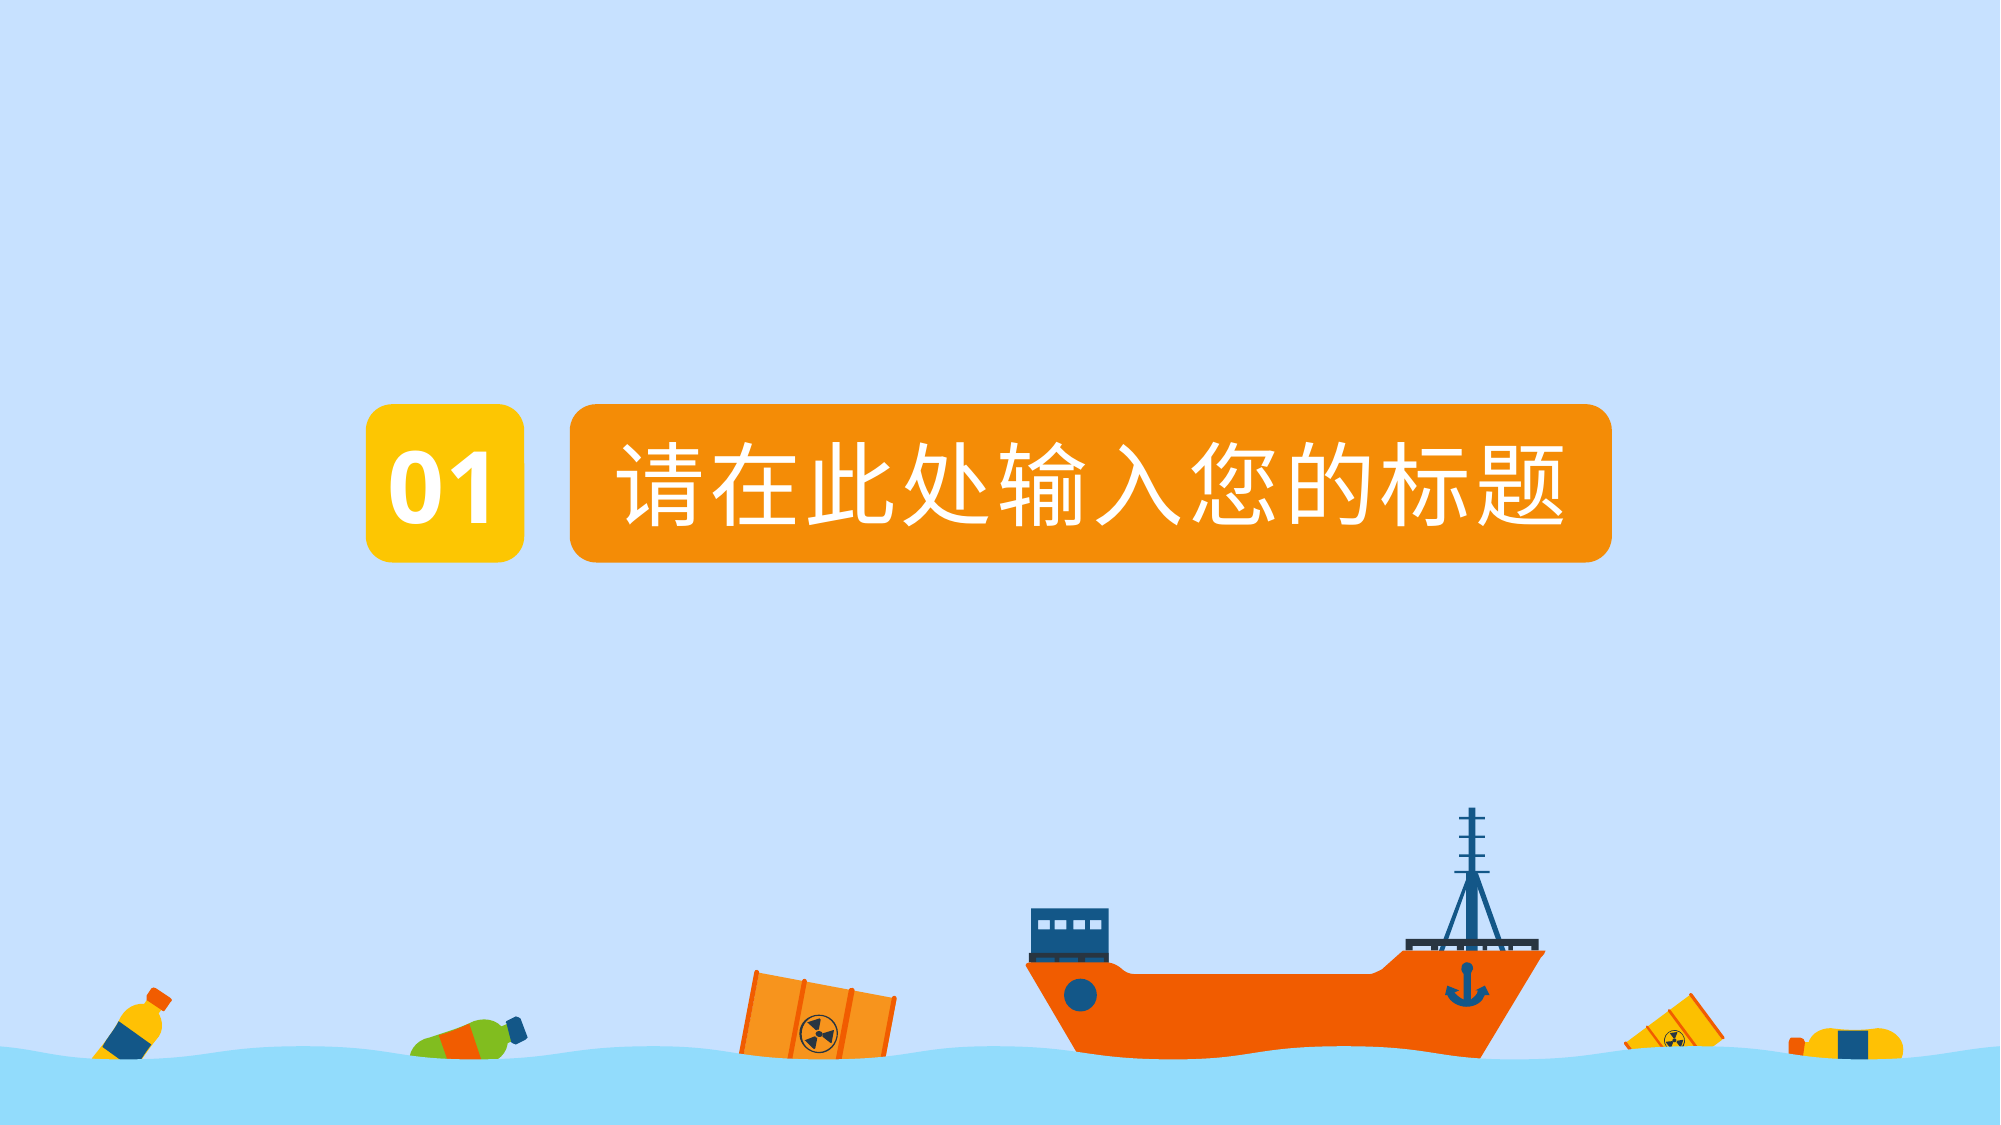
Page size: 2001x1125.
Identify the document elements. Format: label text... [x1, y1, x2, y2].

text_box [1788, 1028, 1904, 1073]
text_box 01 [364, 403, 526, 564]
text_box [85, 985, 173, 1094]
text_box 请在此处输入您的标题 [568, 403, 1613, 564]
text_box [406, 1016, 528, 1085]
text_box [1645, 998, 1703, 1083]
text_box [0, 1046, 2000, 1125]
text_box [743, 981, 889, 1086]
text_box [1024, 807, 1546, 1064]
